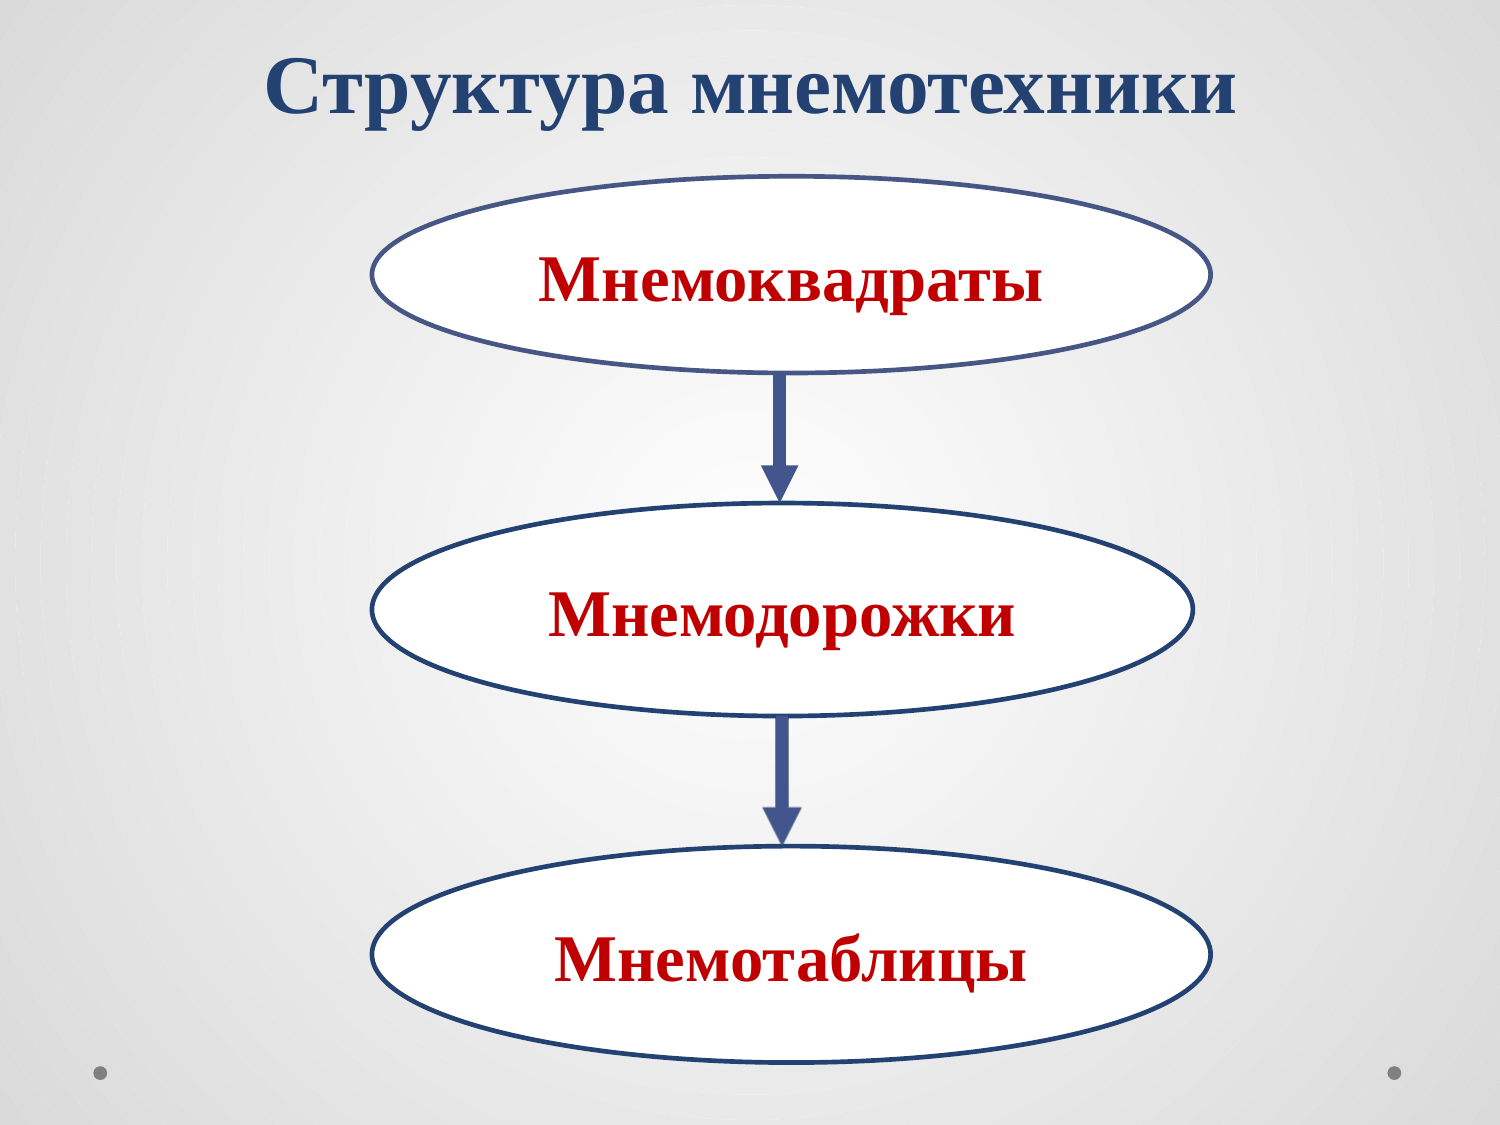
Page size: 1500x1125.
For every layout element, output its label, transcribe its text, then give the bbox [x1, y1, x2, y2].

text_box Мнемотаблицы [369, 844, 1213, 1065]
text_box Мнемодорожки [369, 500, 1196, 718]
text_box Мнемоквадраты [369, 173, 1213, 376]
title Структура мнемотехники [76, 19, 1425, 138]
picture [742, 715, 823, 887]
